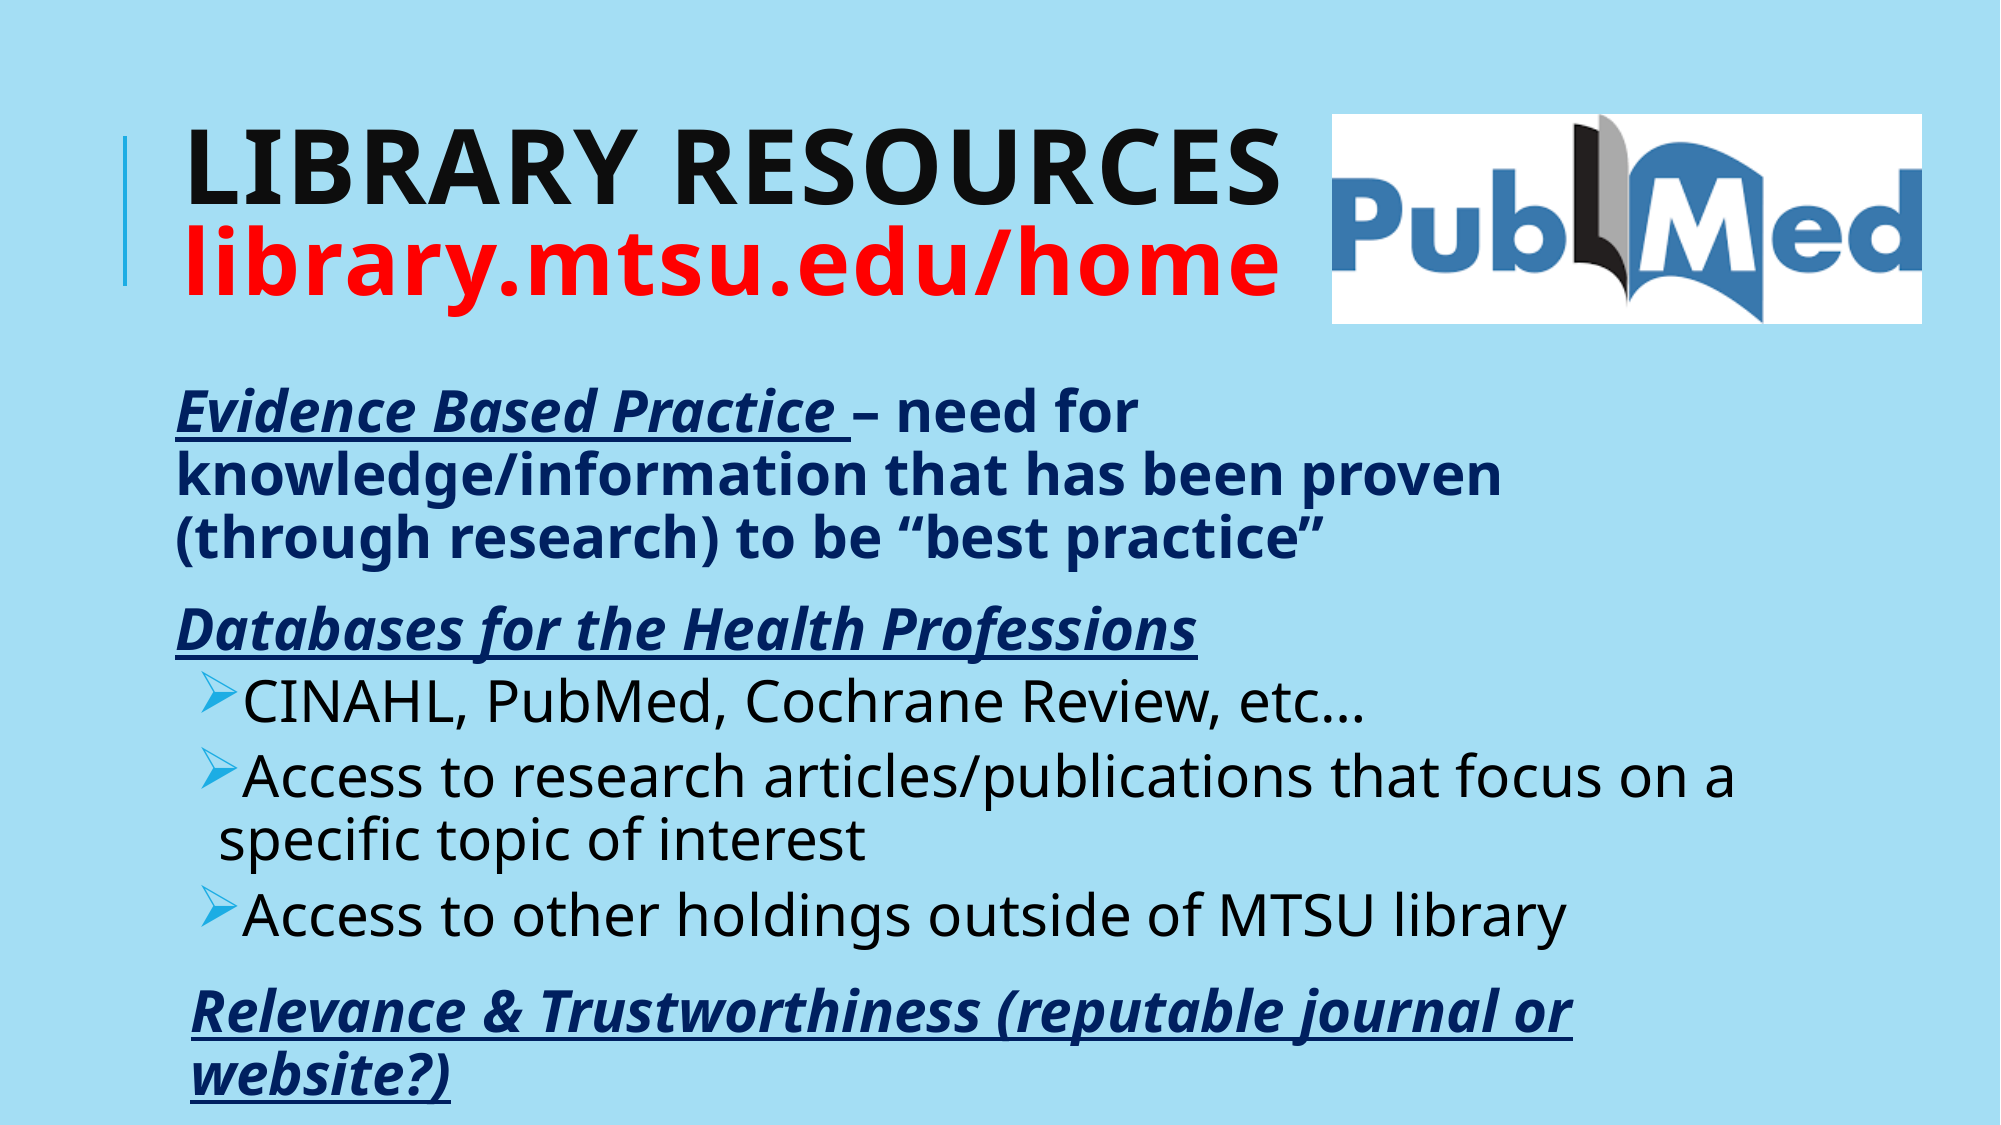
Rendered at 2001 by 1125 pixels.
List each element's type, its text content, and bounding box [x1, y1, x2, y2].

picture [1332, 114, 1923, 324]
title Library Resources library.mtsu.edu/home [168, 96, 1763, 342]
list Evidence Based Practice – need for knowledge/information that has been proven (through research) to be “best practice” Databases for the Health Professions CINAHL, PubMed, Cochrane Review, etc… Access to research articles/publications that focus on a specific topic of interest Access to other holdings outside of MTSU library Relevance & Trustworthiness (reputable journal or website?) [168, 375, 1763, 1035]
